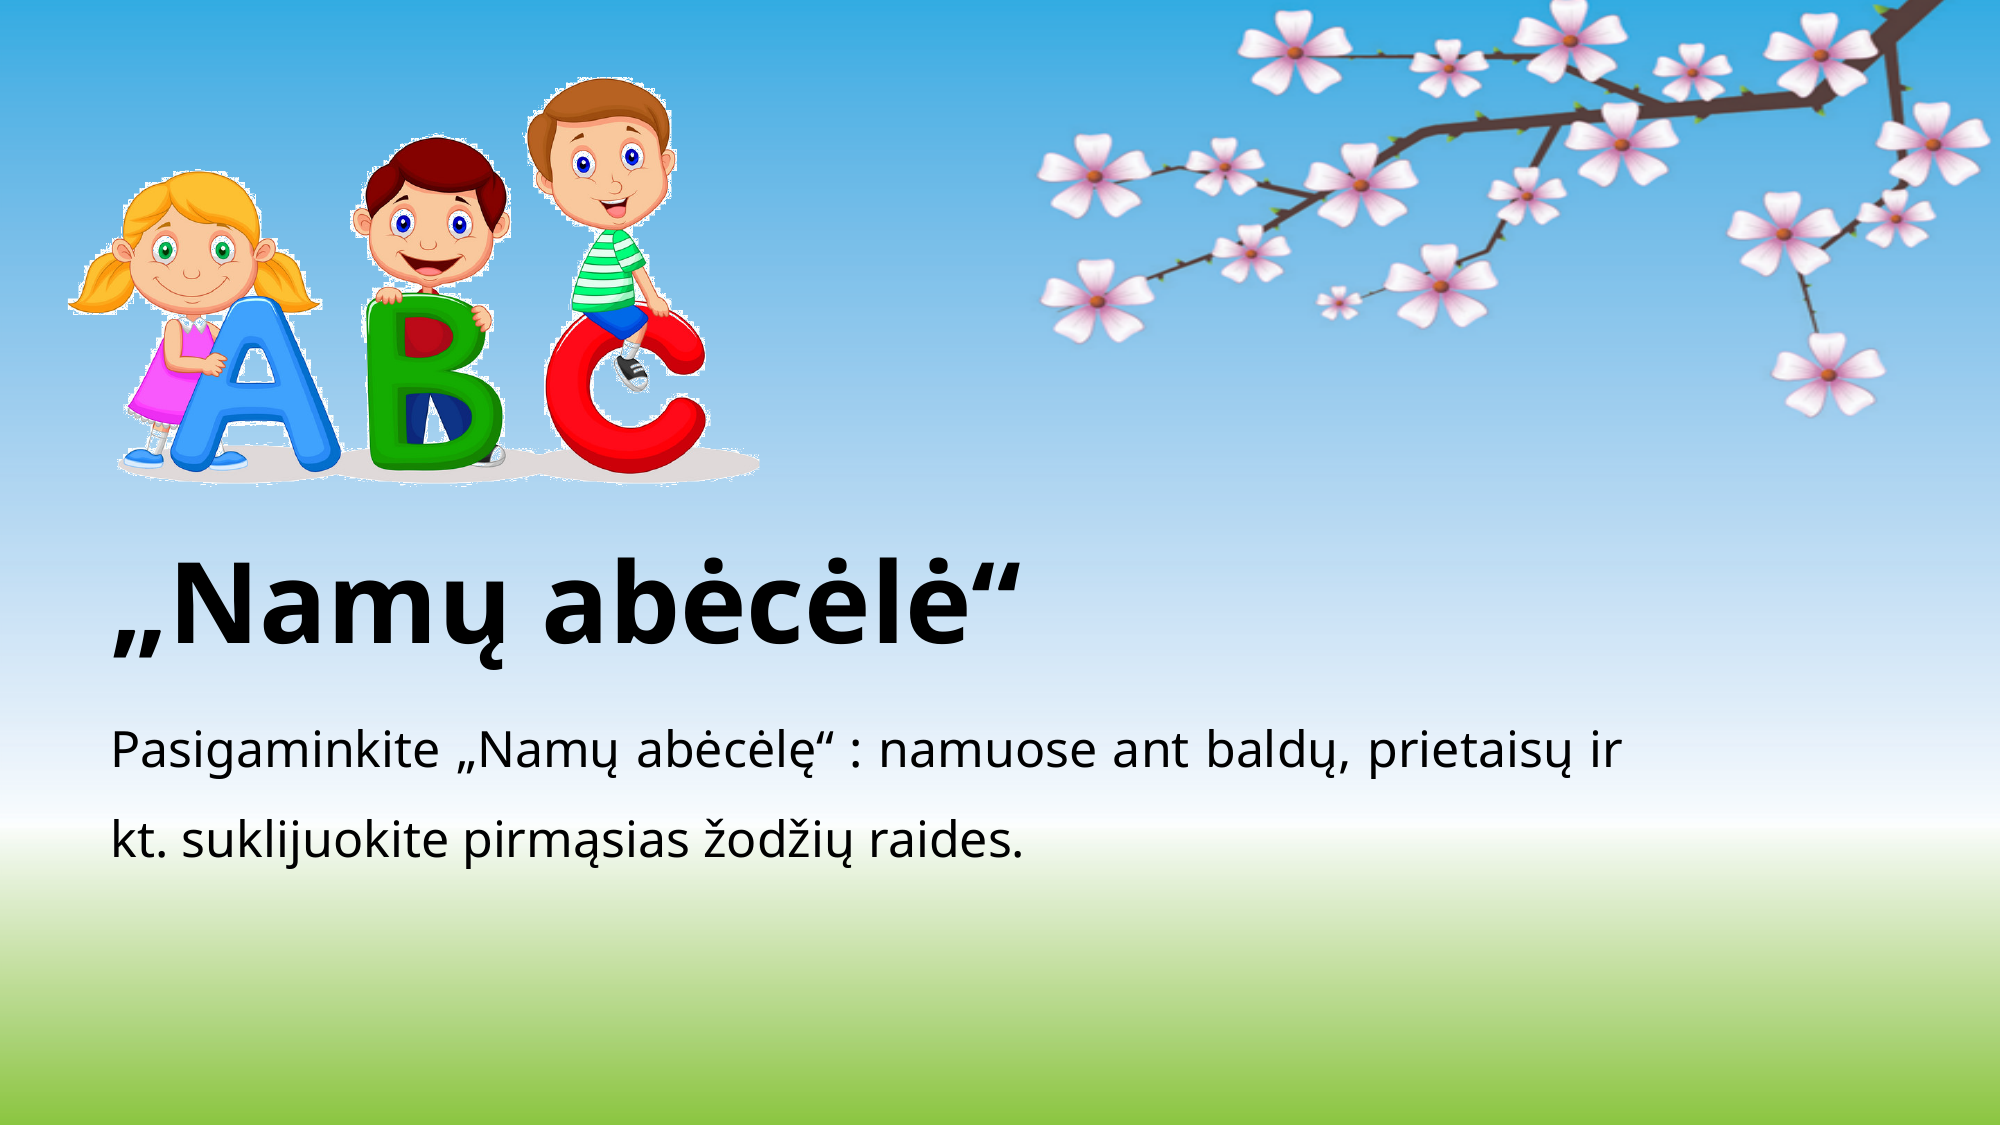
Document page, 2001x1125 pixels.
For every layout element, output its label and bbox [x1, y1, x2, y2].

picture [67, 38, 760, 517]
list [0, 0, 2000, 1125]
